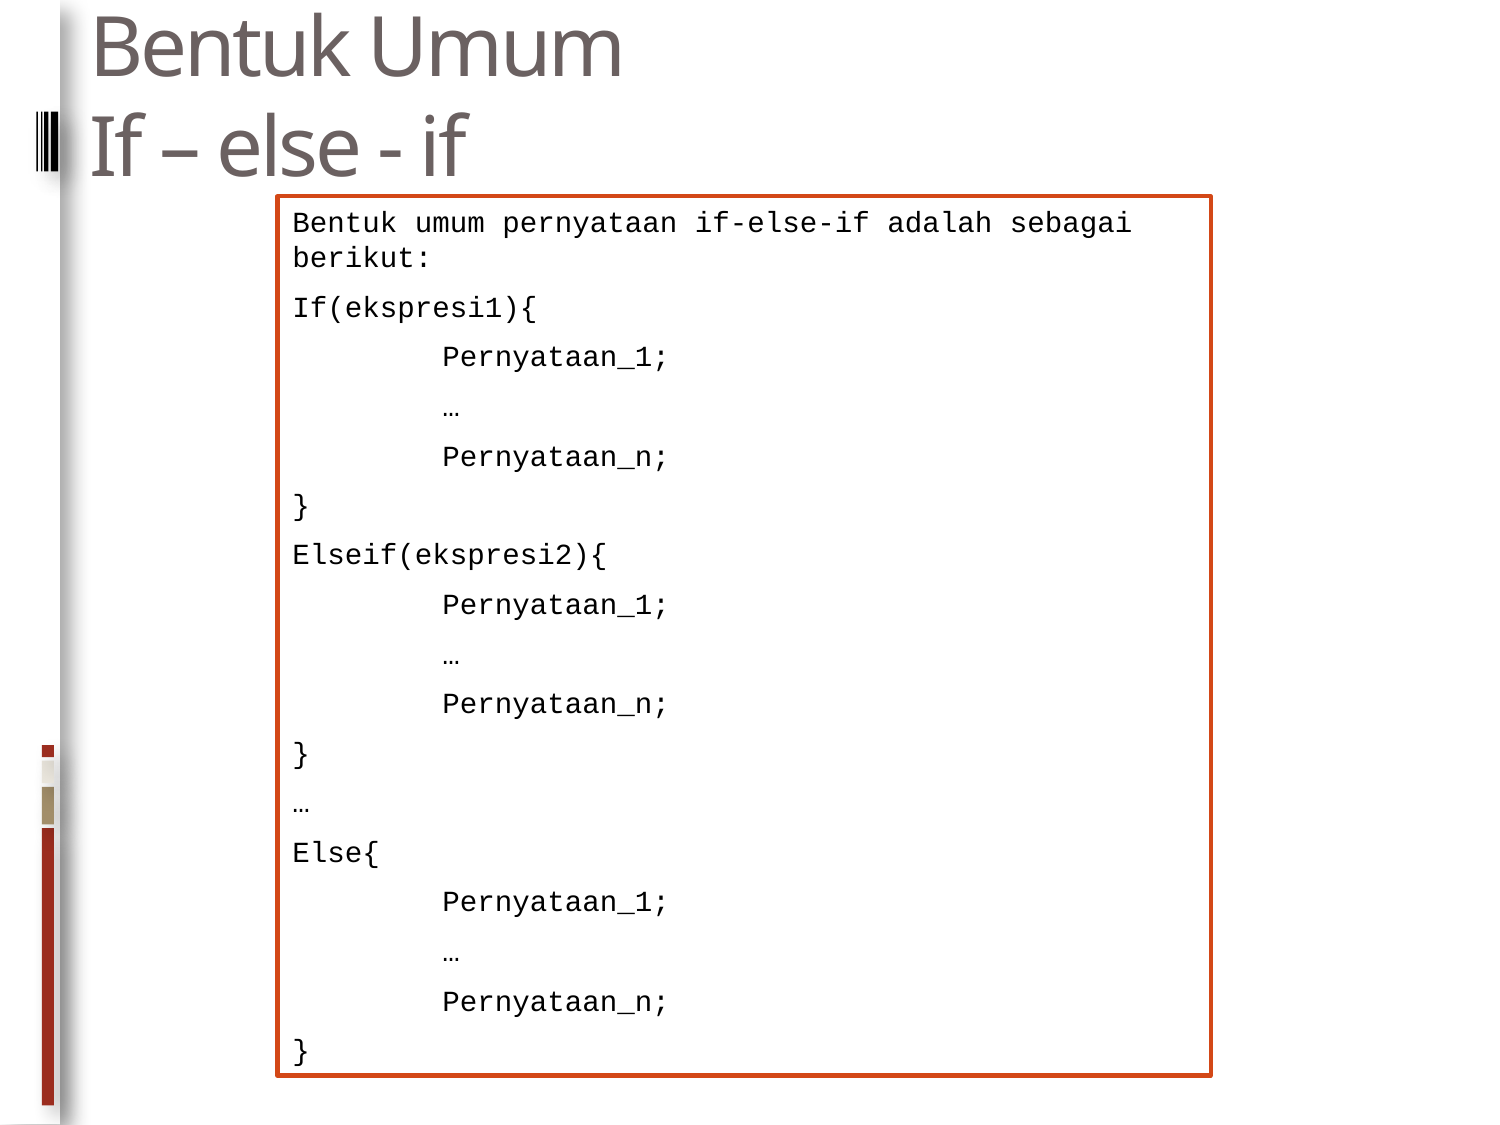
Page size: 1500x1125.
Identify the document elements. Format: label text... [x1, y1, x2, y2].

title Bentuk Umum If – else - if [75, 34, 786, 153]
list Bentuk umum pernyataan if-else-if adalah sebagai berikut: If(ekspresi1){ Pernyataan_1; … Pernyataan_n; } Elseif(ekspresi2){ Pernyataan_1; … Pernyataan_n; } … Else{ Pernyataan_1; … Pernyataan_n; } [275, 194, 1213, 1078]
